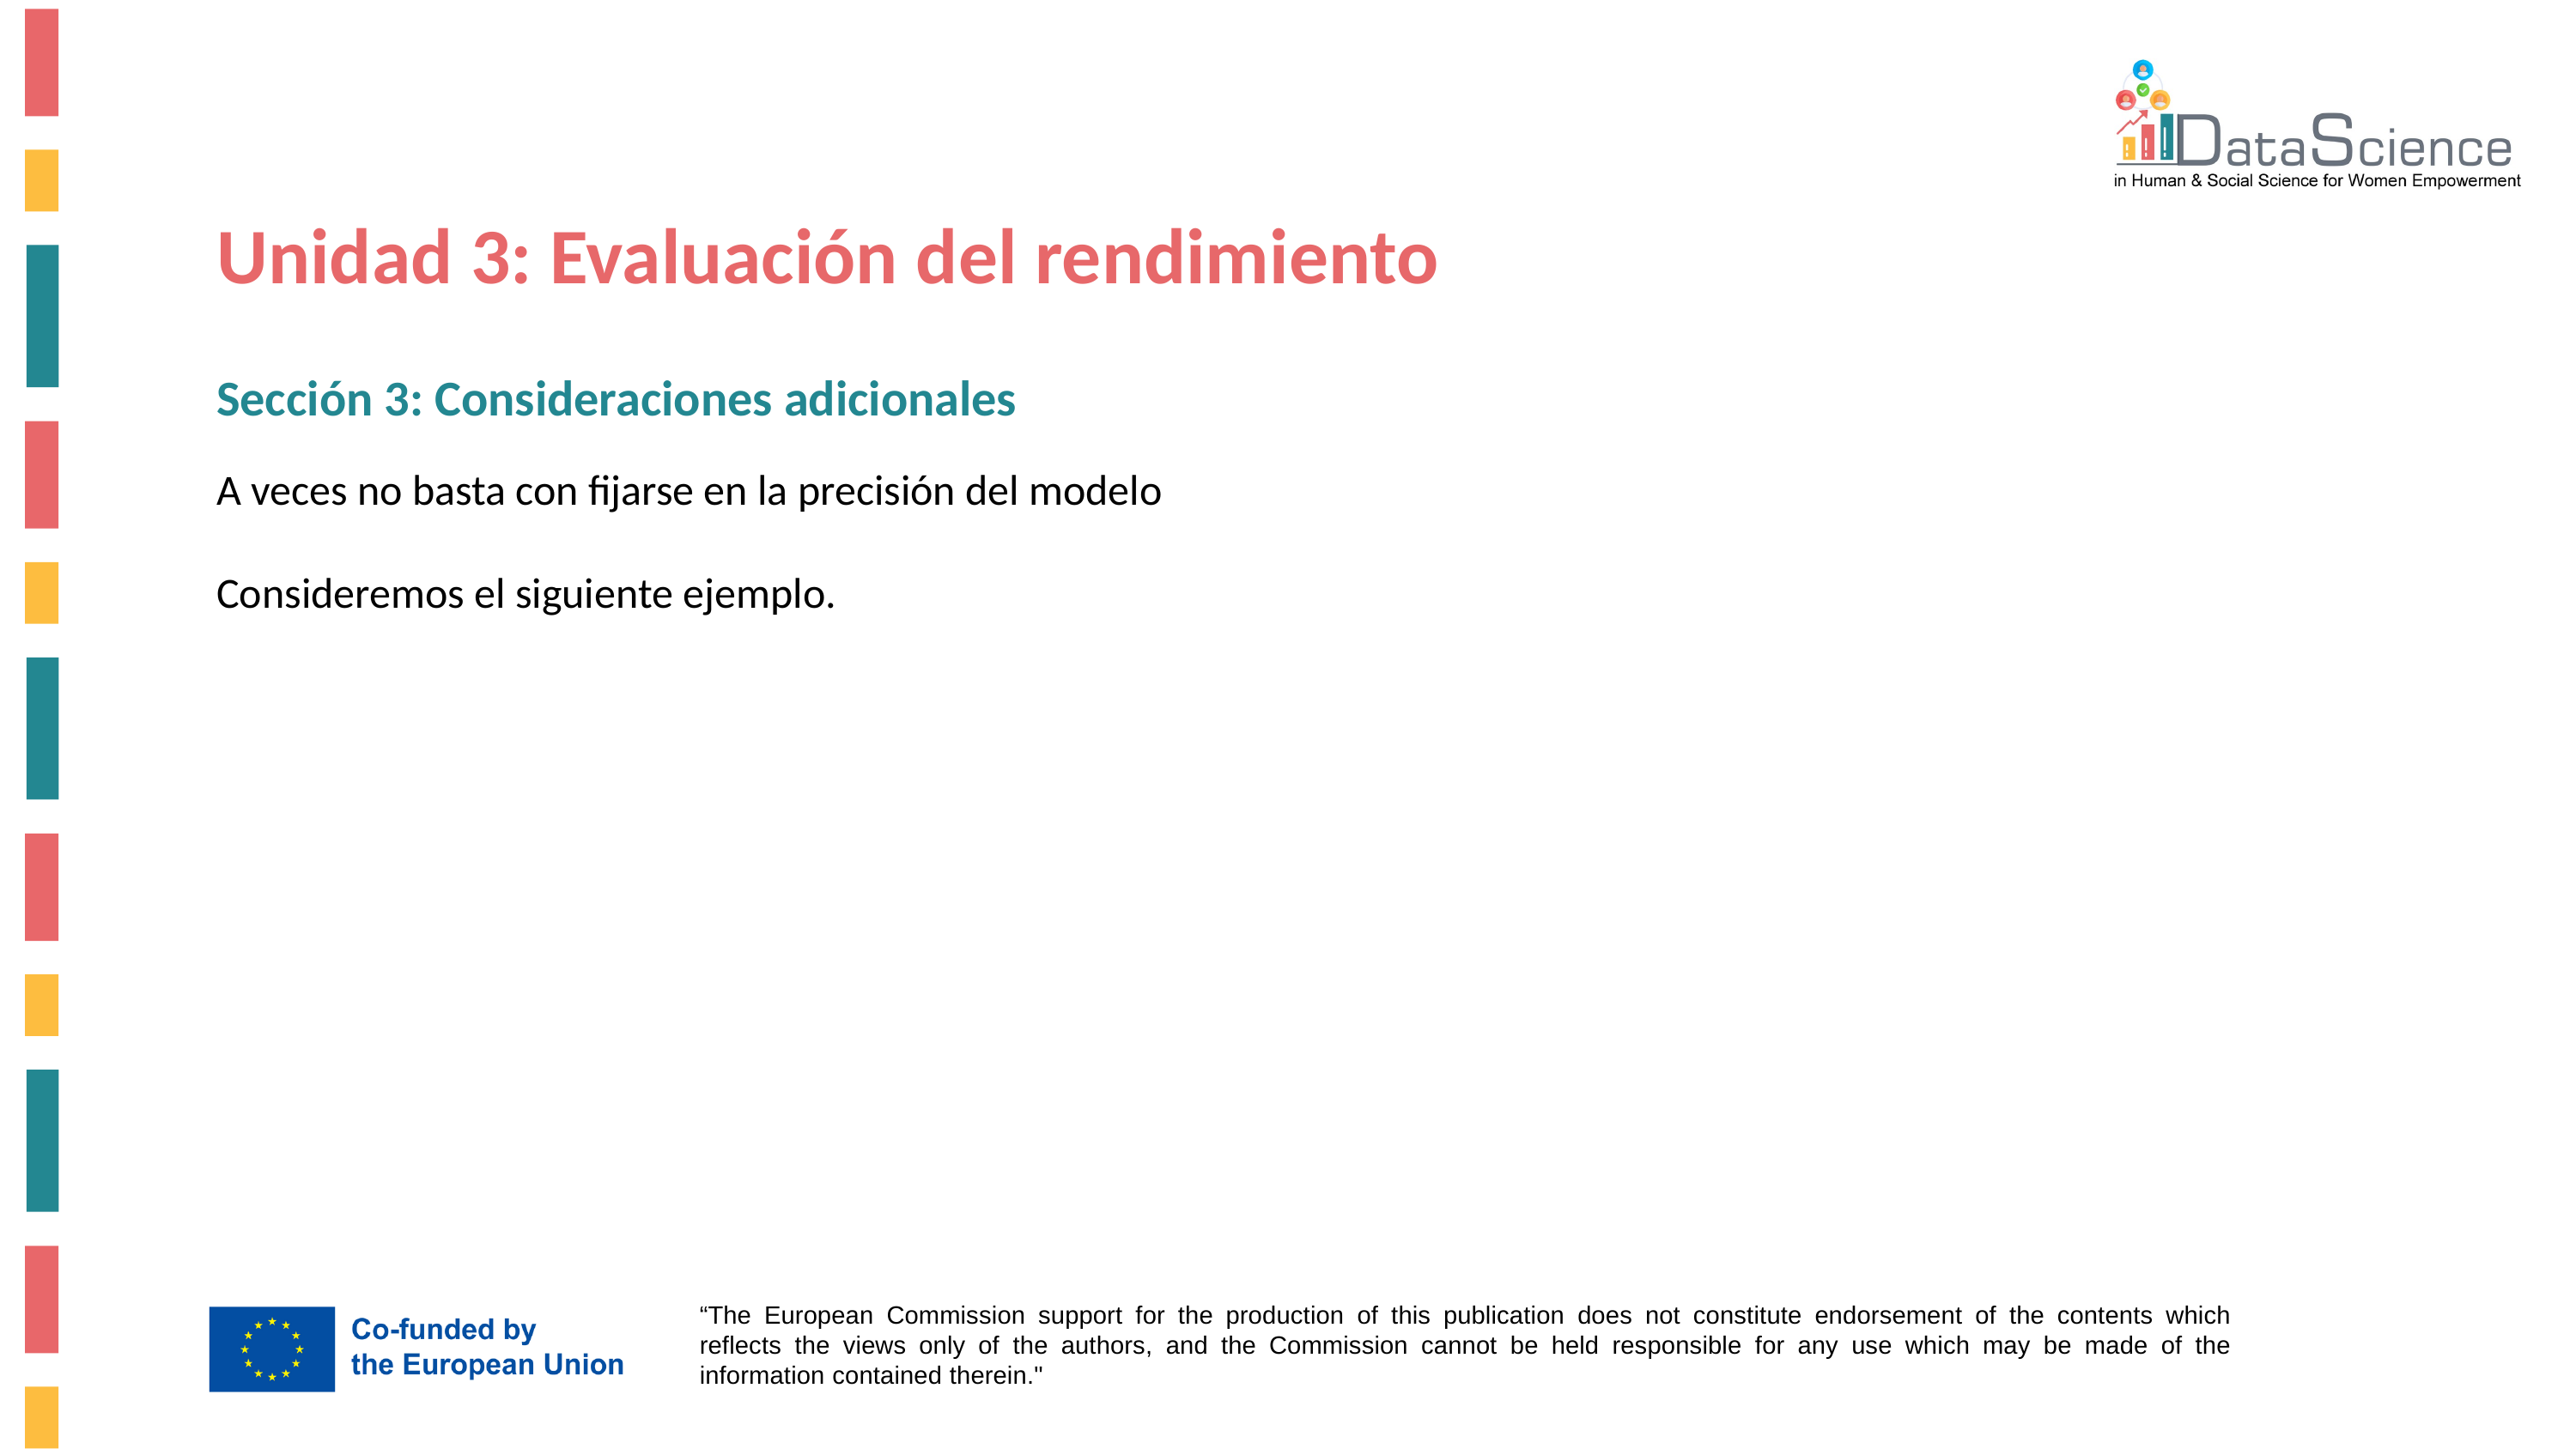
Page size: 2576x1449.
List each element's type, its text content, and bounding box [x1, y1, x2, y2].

picture [2114, 58, 2522, 191]
text_box Unidad 3: Evaluación del rendimiento [204, 198, 1471, 306]
picture [204, 1301, 655, 1397]
text_box Sección 3: Consideraciones adicionales [204, 359, 1619, 433]
text_box A veces no basta con fijarse en la precisión del modelo Consideremos el siguiente ejemplo. [204, 456, 2340, 623]
